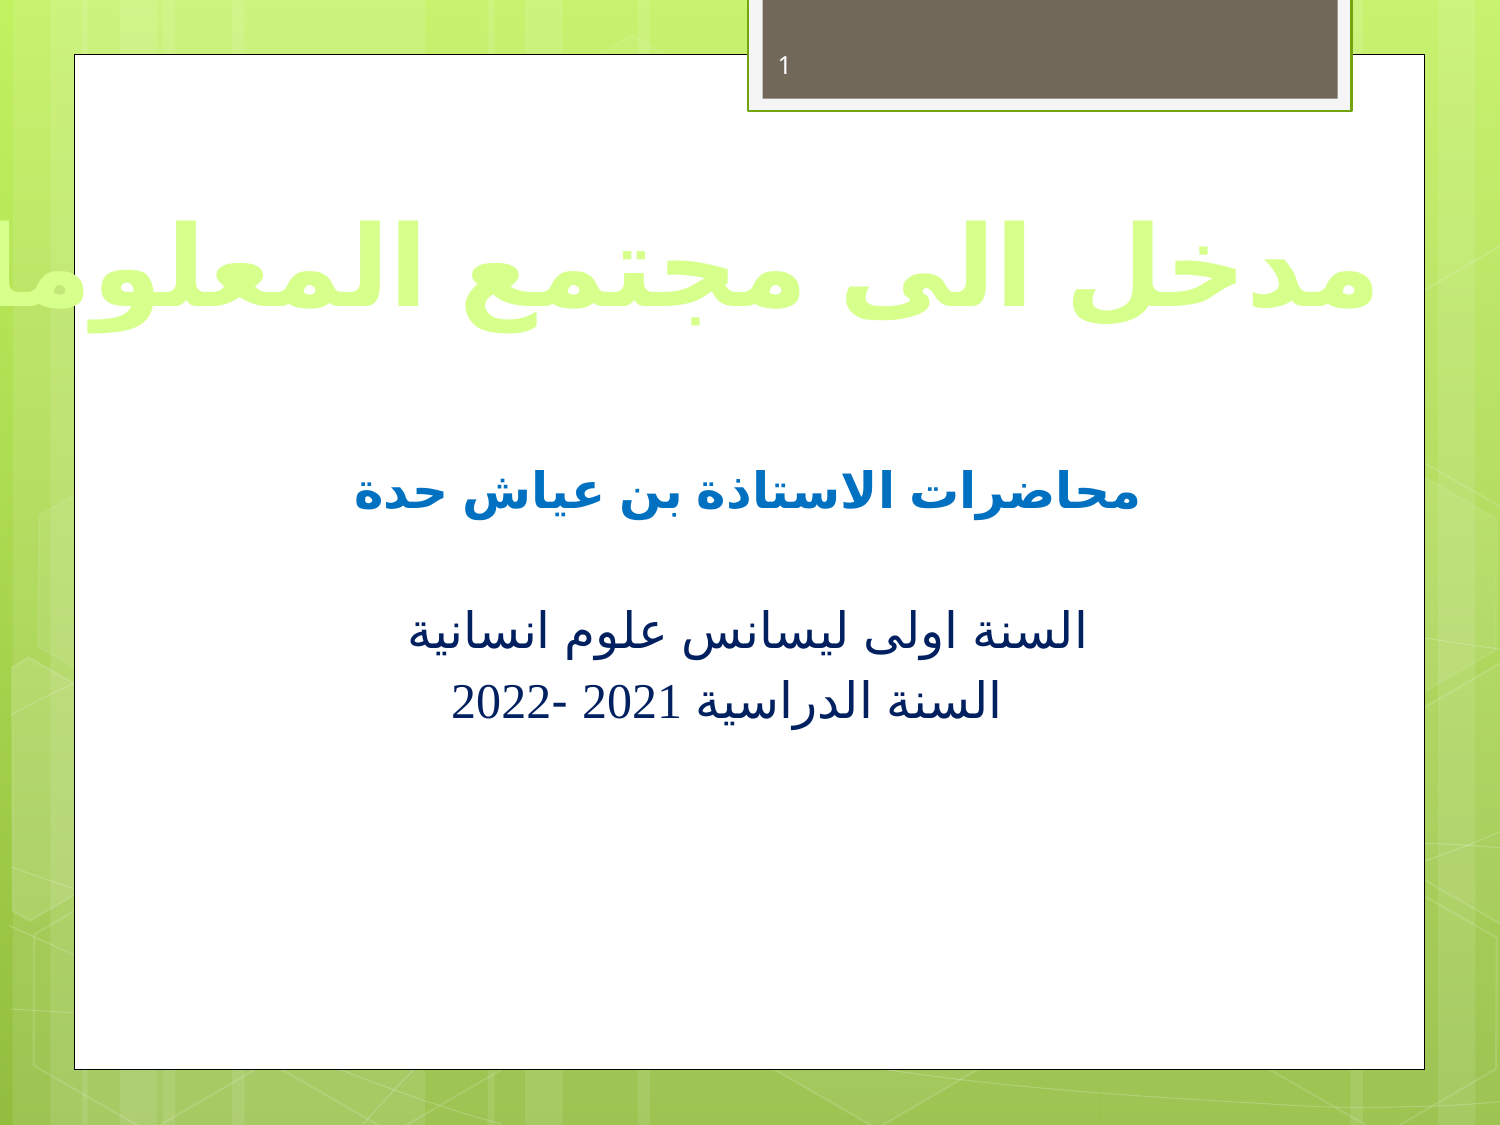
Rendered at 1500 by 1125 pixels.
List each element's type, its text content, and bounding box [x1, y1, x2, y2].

slide_number 1 [762, 36, 982, 97]
text_box مدخل الى مجتمع المعلومات [0, 186, 1500, 337]
list محاضرات الاستاذة بن عياش حدة السنة اولى ليسانس علوم انسانية السنة الدراسية 2021 -2022 [171, 381, 1283, 957]
